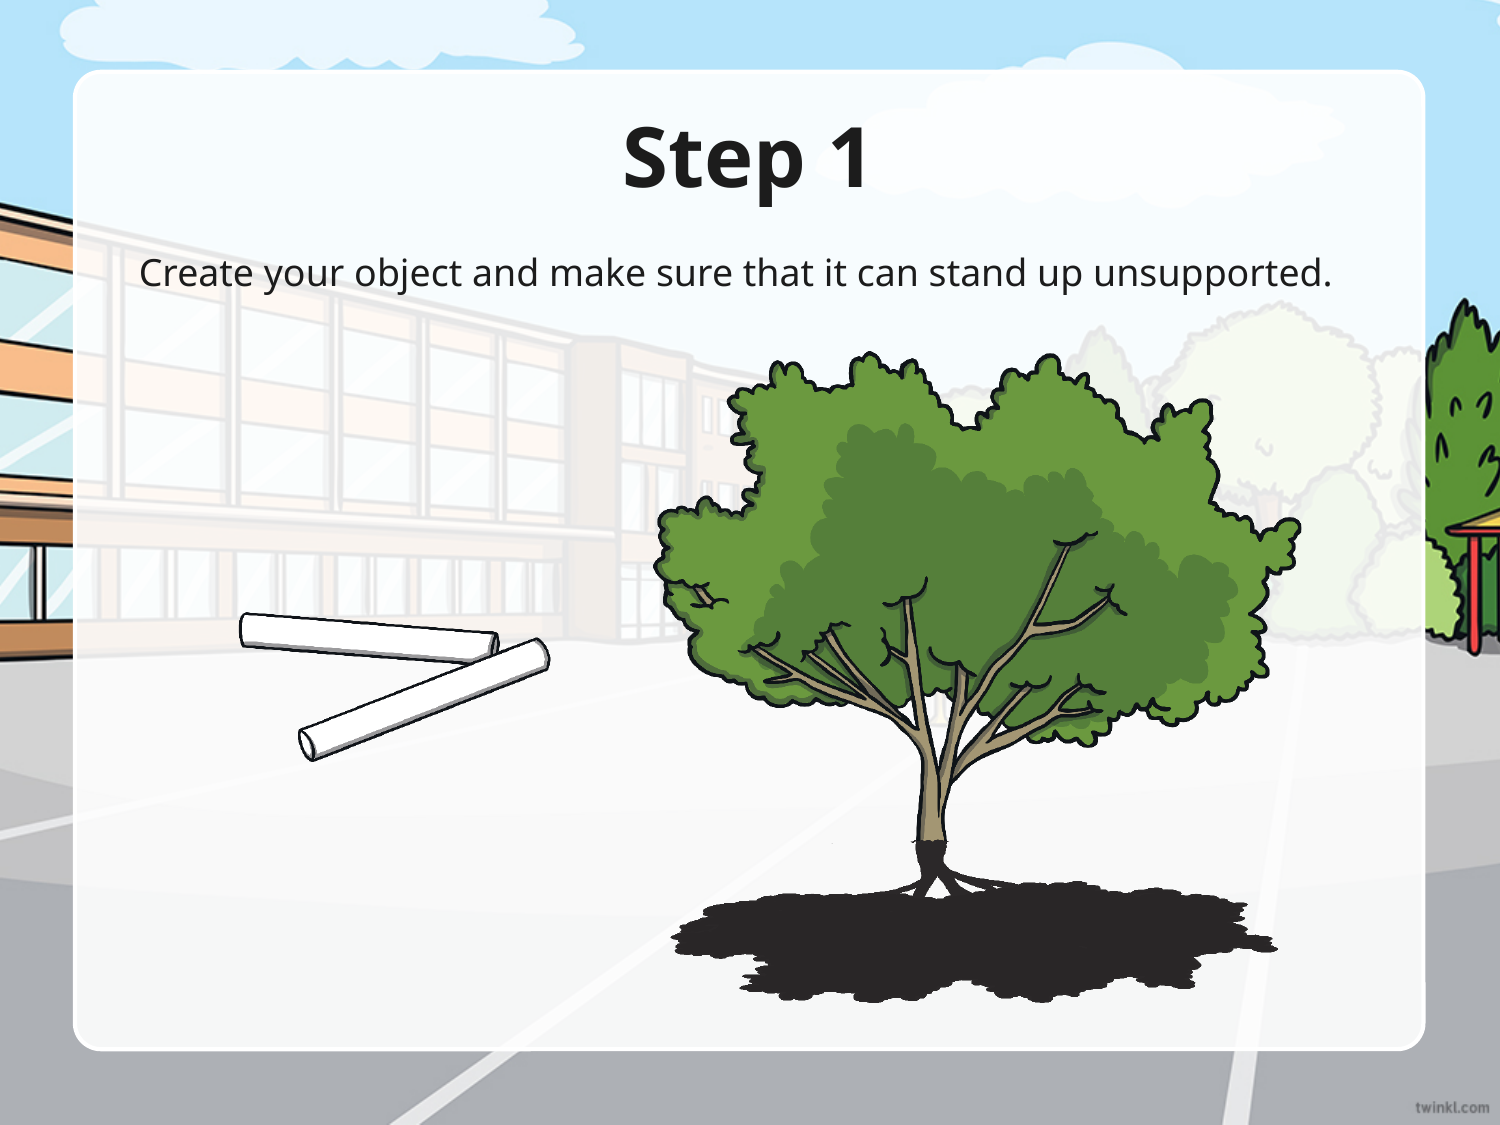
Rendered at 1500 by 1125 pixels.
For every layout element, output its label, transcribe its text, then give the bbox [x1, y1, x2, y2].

picture [0, 0, 1500, 1125]
text_box Create your object and make sure that it can stand up unsupported. [123, 241, 1376, 302]
title Step 1 [73, 76, 1426, 244]
